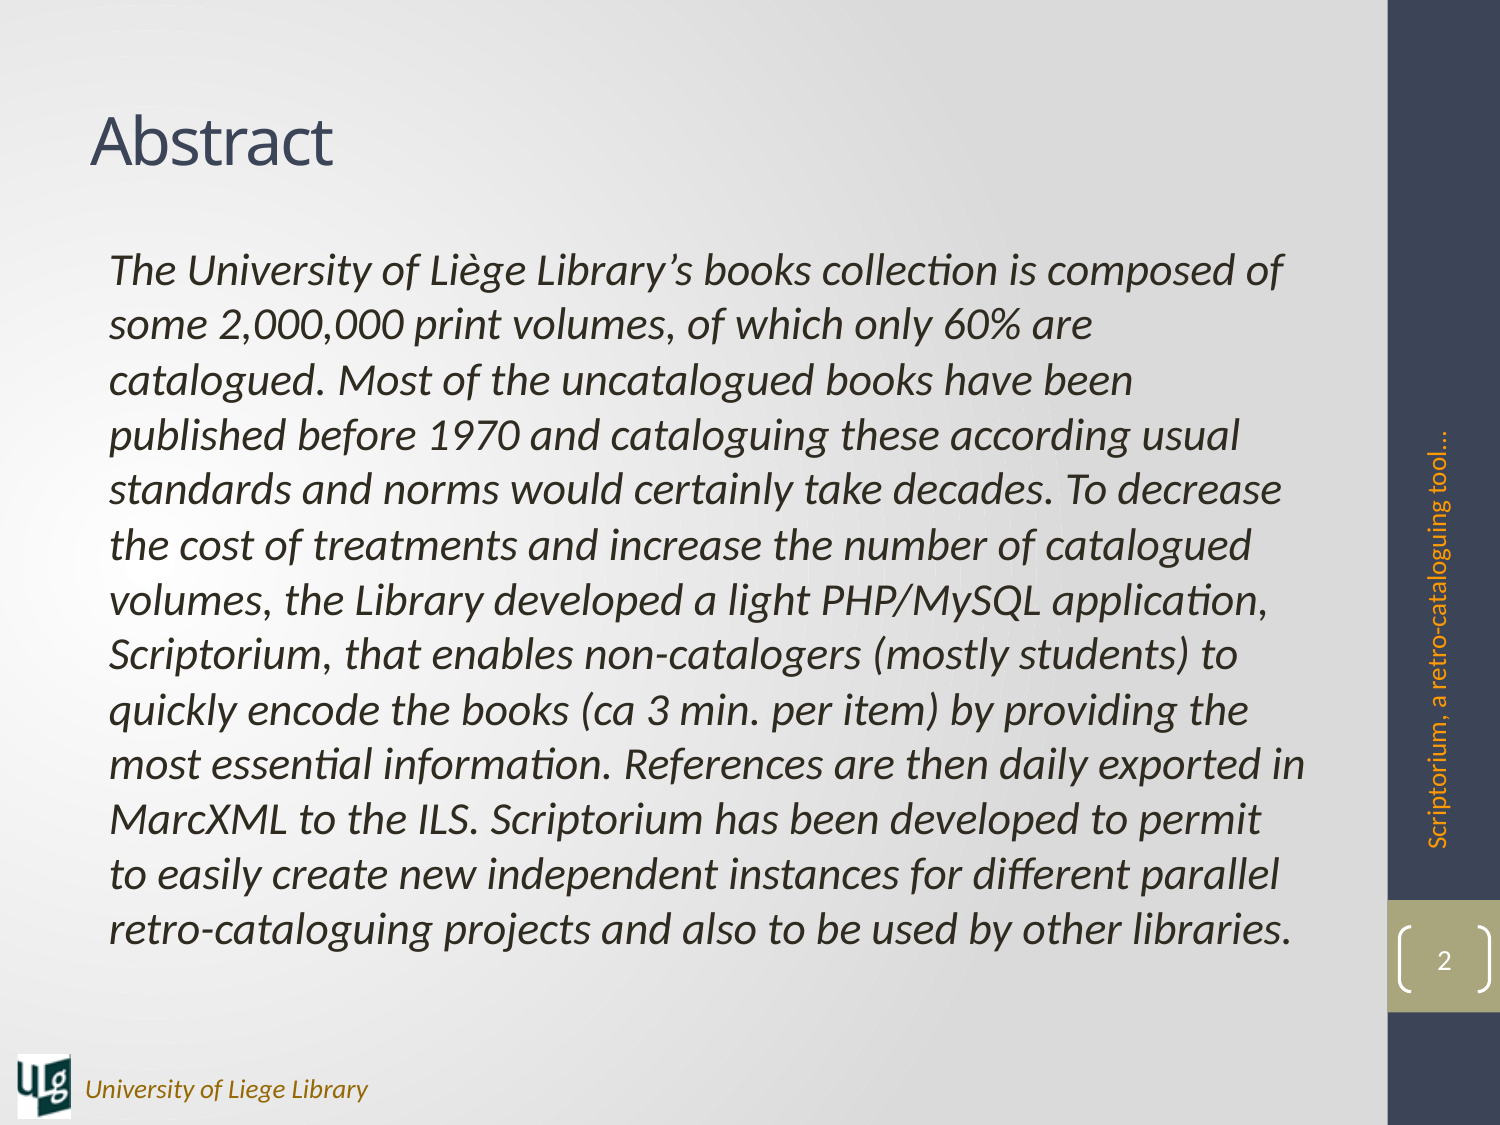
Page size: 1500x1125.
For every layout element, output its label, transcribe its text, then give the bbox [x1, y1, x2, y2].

slide_number 2 [1397, 925, 1492, 994]
picture [17, 1054, 71, 1119]
title Abstract [75, 45, 1325, 231]
list The University of Liège Library’s books collection is composed of some 2,000,000 print volumes, of which only 60% are catalogued. Most of the uncatalogued books have been published before 1970 and cataloguing these according usual standards and norms would certainly take decades. To decrease the cost of treatments and increase the number of catalogued volumes, the Library developed a light PHP/MySQL application, Scriptorium, that enables non-catalogers (mostly students) to quickly encode the books (ca 3 min. per item) by providing the most essential information. References are then daily exported in MarcXML to the ILS. Scriptorium has been developed to permit to easily create new independent instances for different parallel retro-cataloguing projects and also to be used by other libraries. [75, 231, 1325, 1050]
footer Scriptorium, a retro-cataloguing tool... [1411, 31, 1472, 865]
